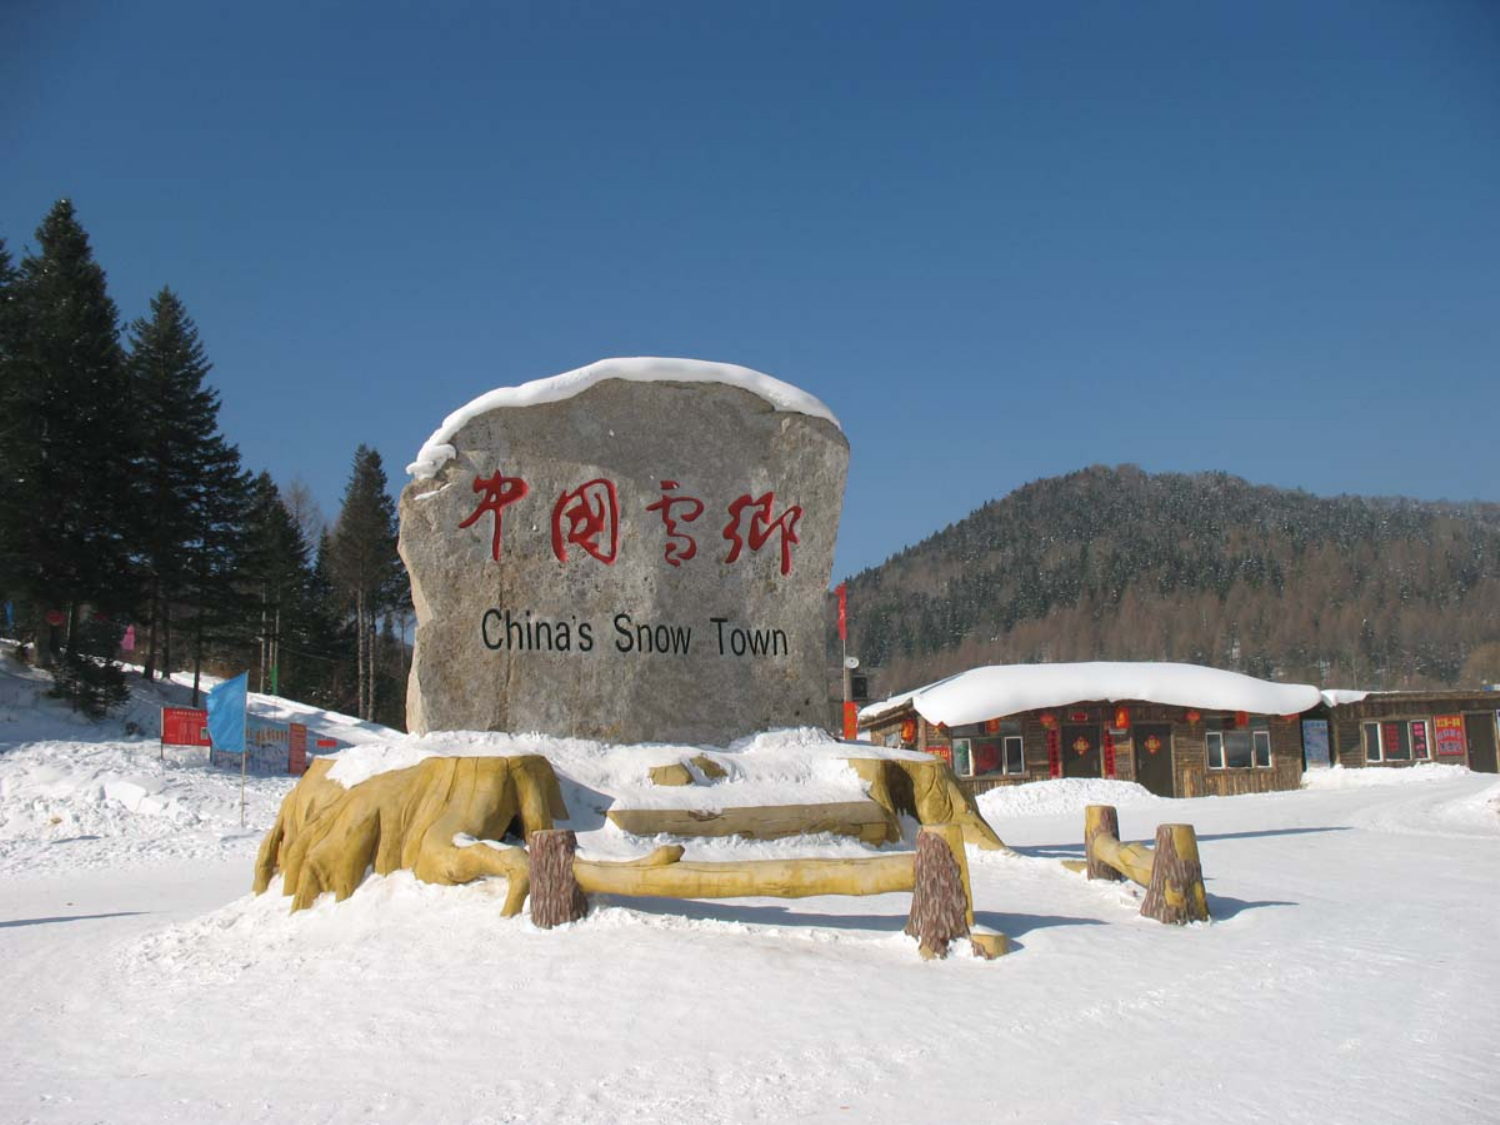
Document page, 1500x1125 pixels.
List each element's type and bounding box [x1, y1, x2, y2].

list [0, 0, 1500, 1125]
